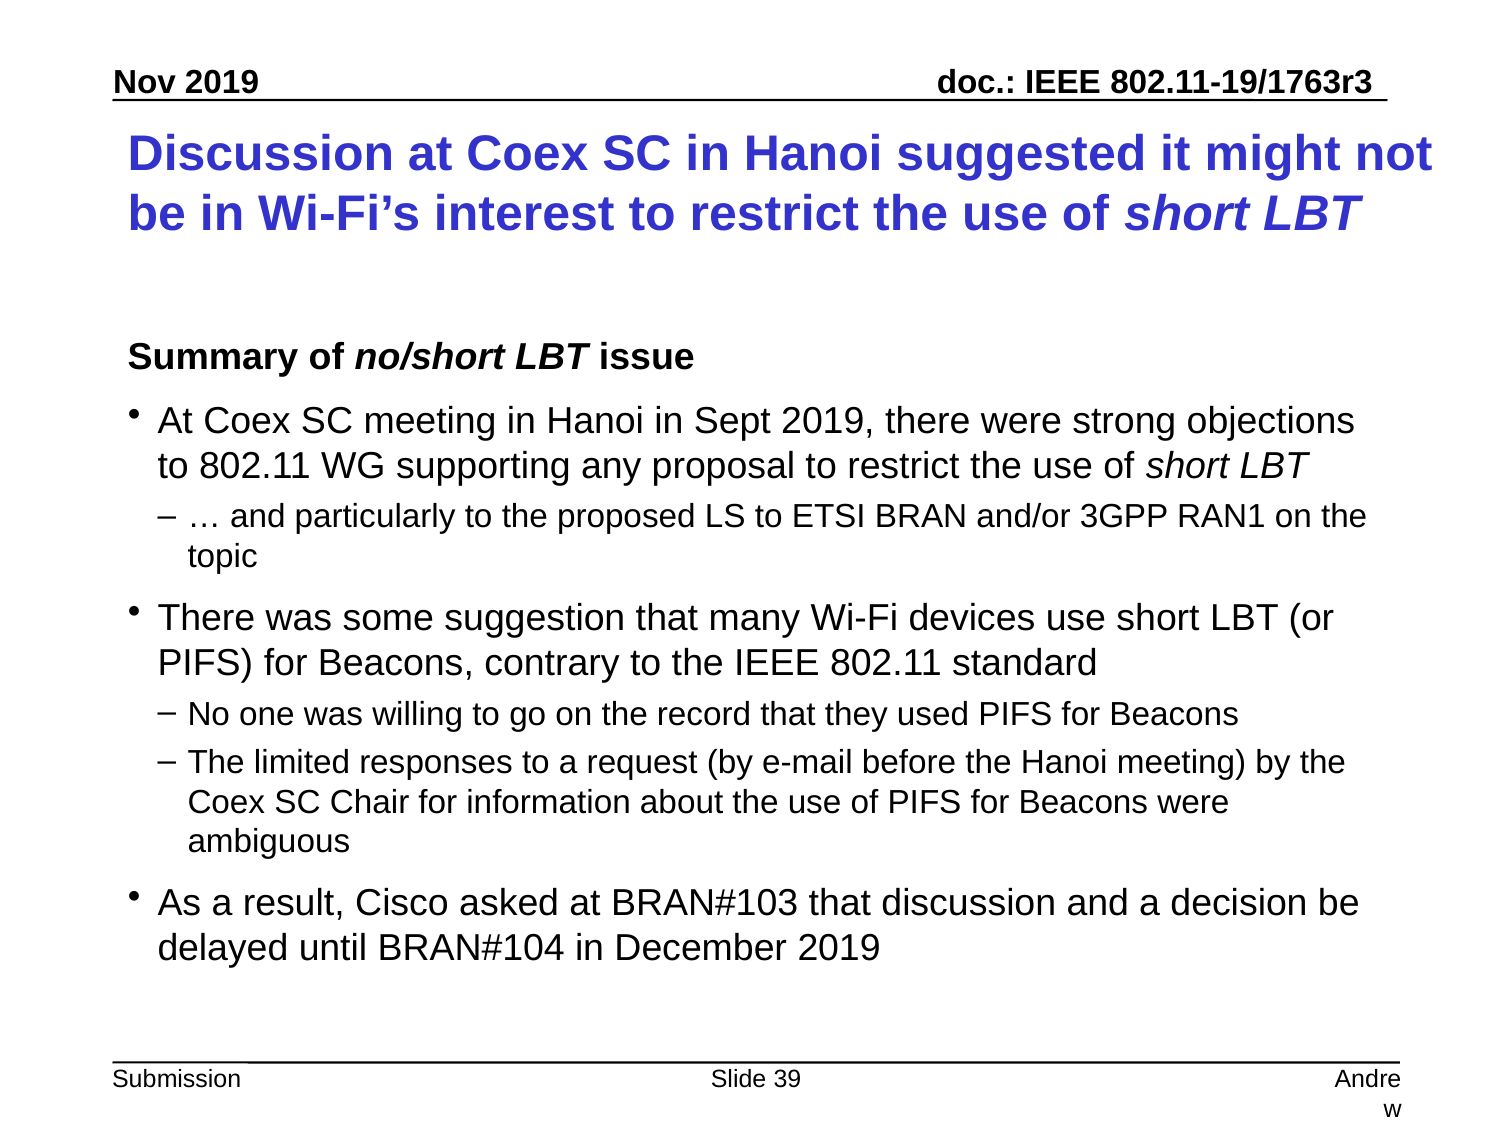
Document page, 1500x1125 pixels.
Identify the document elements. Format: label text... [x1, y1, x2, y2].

footer Andrew Myles, Cisco [1320, 1061, 1402, 1093]
list Summary of no/short LBT issue At Coex SC meeting in Hanoi in Sept 2019, there were strong objections to 802.11 WG supporting any proposal to restrict the use of short LBT … and particularly to the proposed LS to ETSI BRAN and/or 3GPP RAN1 on the topic There was some suggestion that many Wi-Fi devices use short LBT (or PIFS) for Beacons, contrary to the IEEE 802.11 standard No one was willing to go on the record that they used PIFS for Beacons The limited responses to a request (by e-mail before the Hanoi meeting) by the Coex SC Chair for information about the use of PIFS for Beacons were ambiguous As a result, Cisco asked at BRAN#103 that discussion and a decision be delayed until BRAN#104 in December 2019 [112, 324, 1388, 1000]
slide_number Slide 39 [709, 1061, 803, 1093]
title Discussion at Coex SC in Hanoi suggested it might not be in Wi-Fi’s interest to restrict the use of short LBT [112, 112, 1463, 288]
